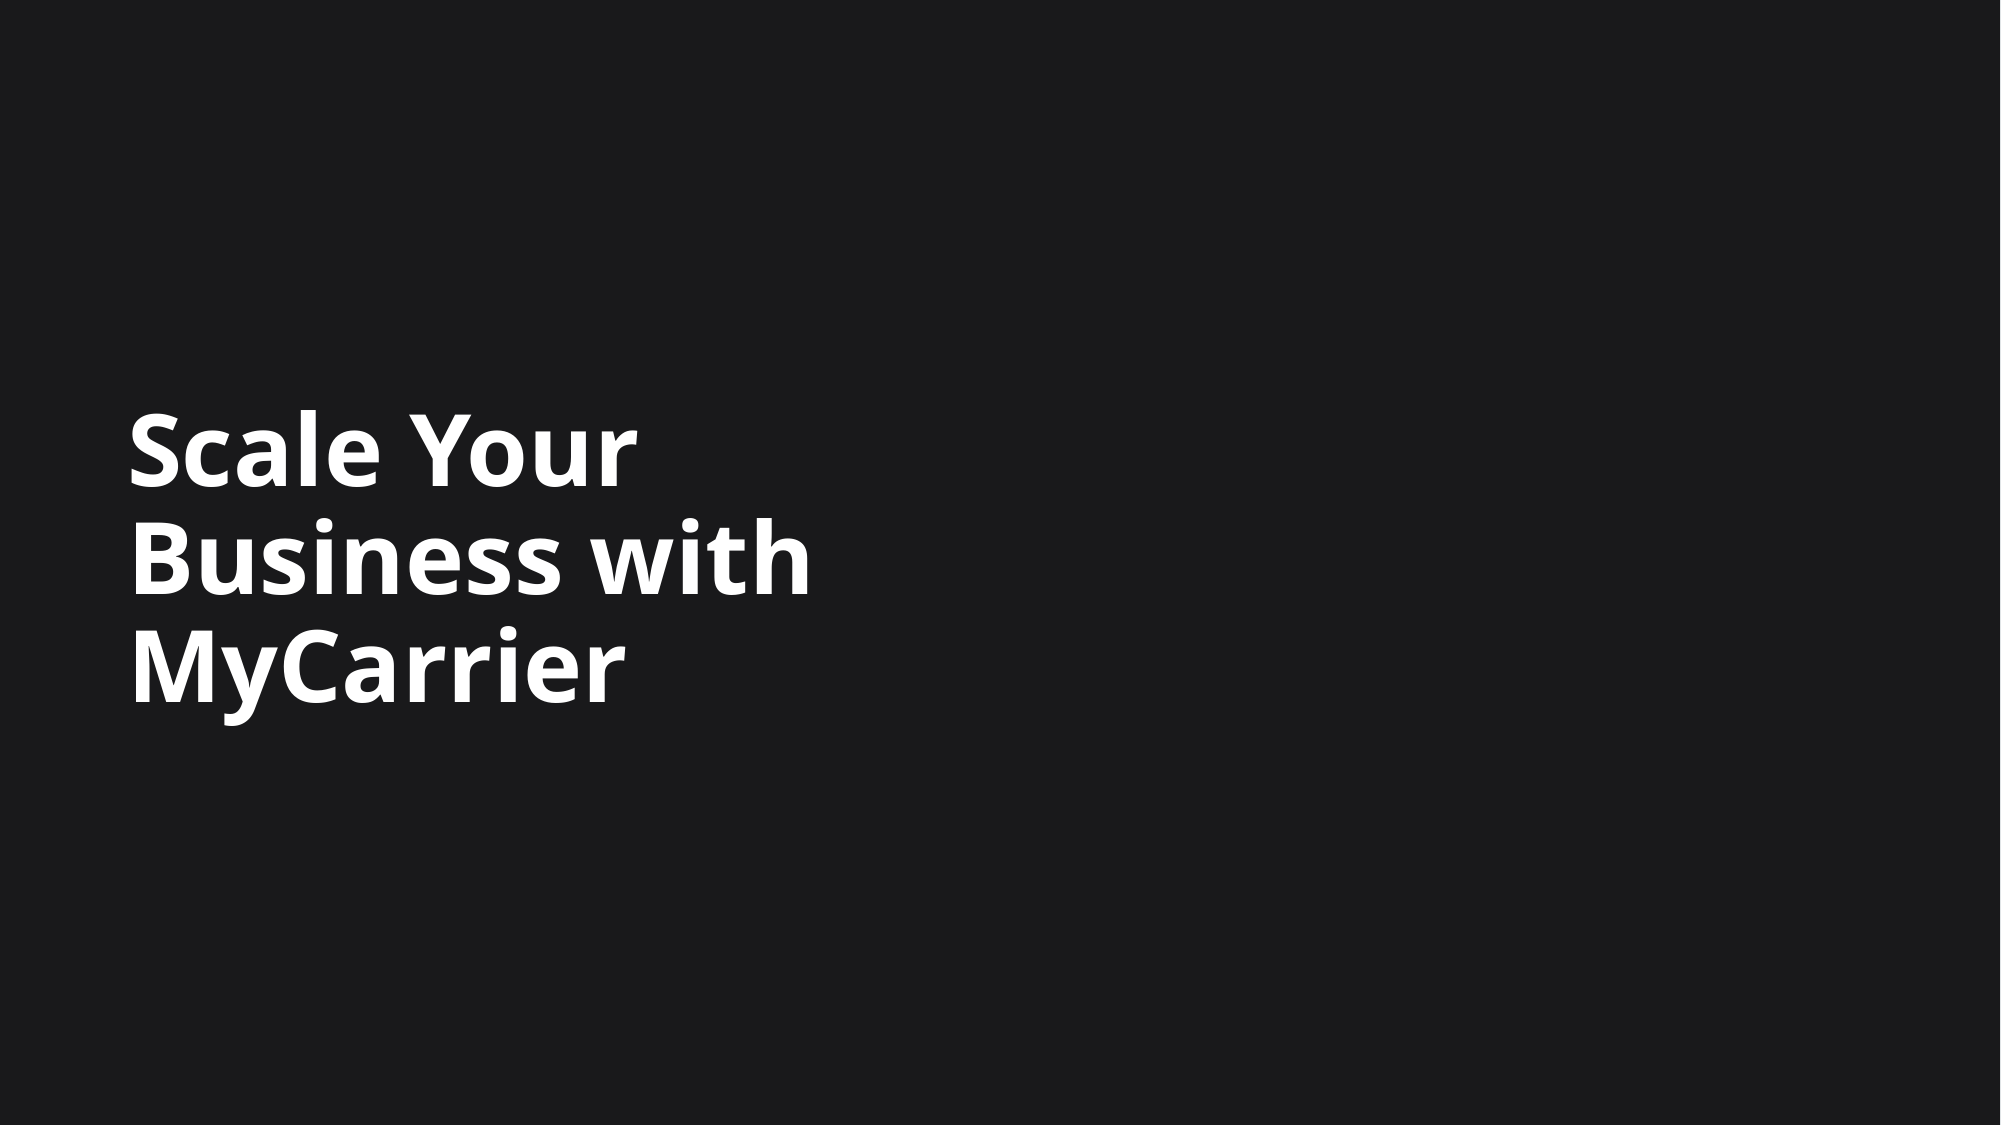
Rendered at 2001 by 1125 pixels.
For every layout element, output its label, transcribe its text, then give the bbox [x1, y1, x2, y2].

list Scale Your Business with MyCarrier [112, 202, 1105, 923]
